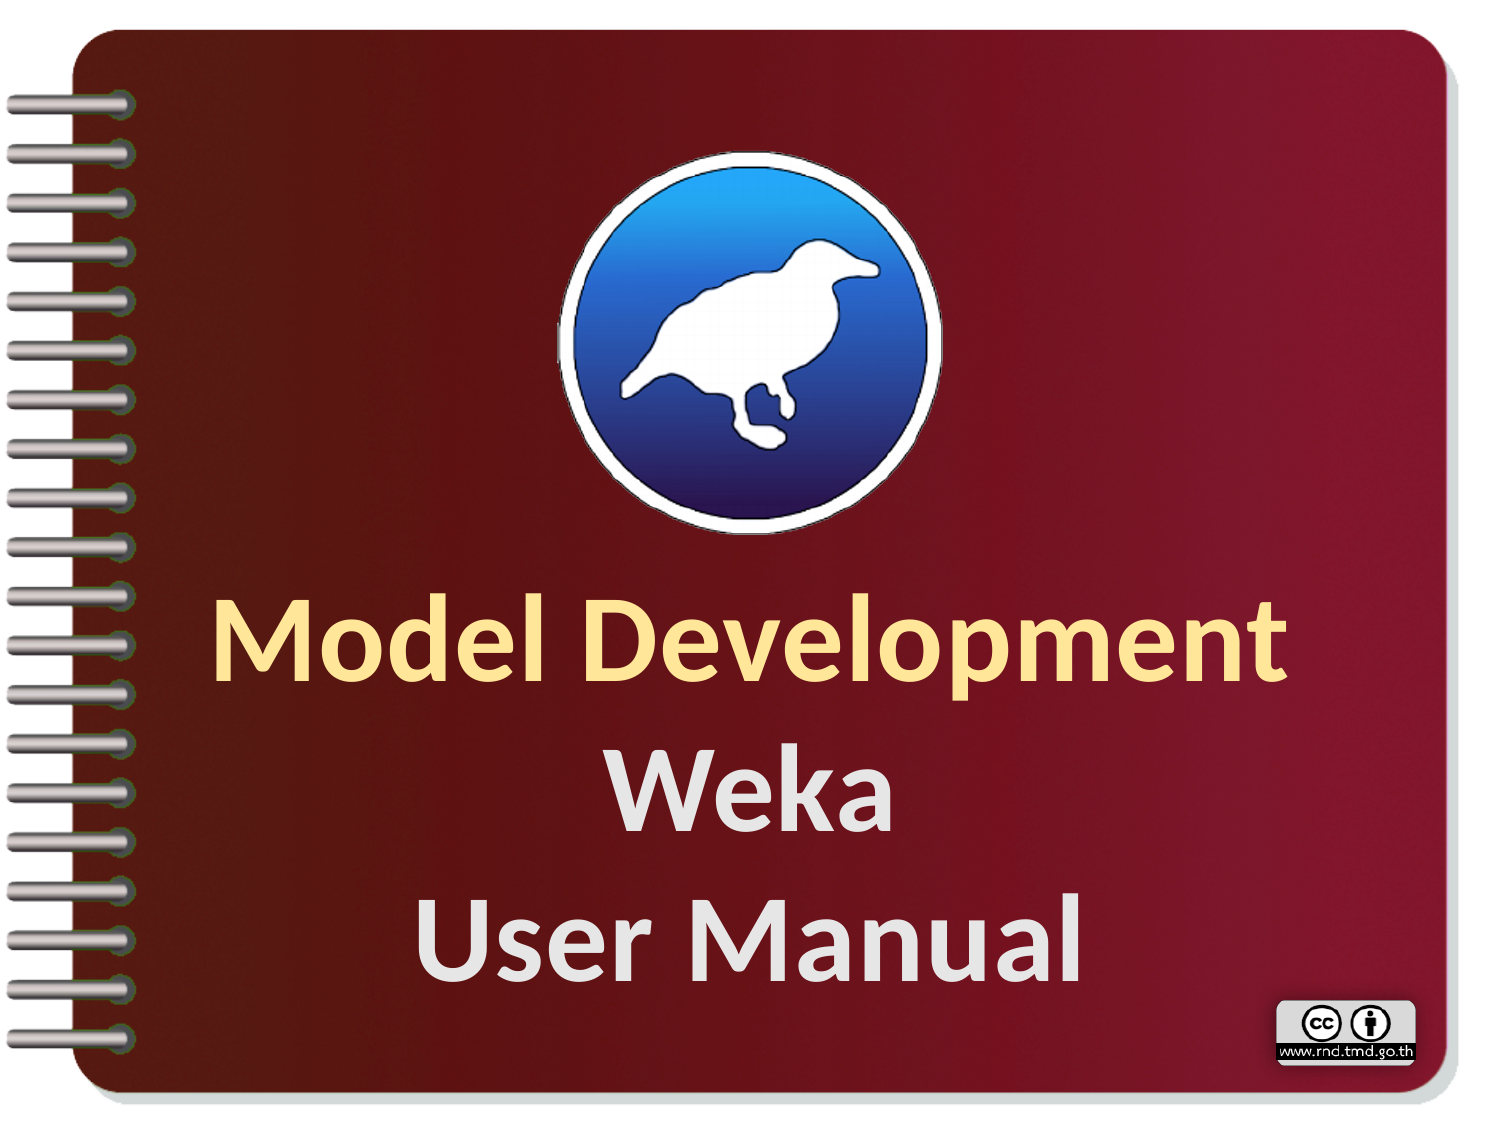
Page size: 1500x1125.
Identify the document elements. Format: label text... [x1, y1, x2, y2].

picture [0, 0, 1500, 1125]
text_box Model Development Weka User Manual [193, 548, 1307, 1014]
